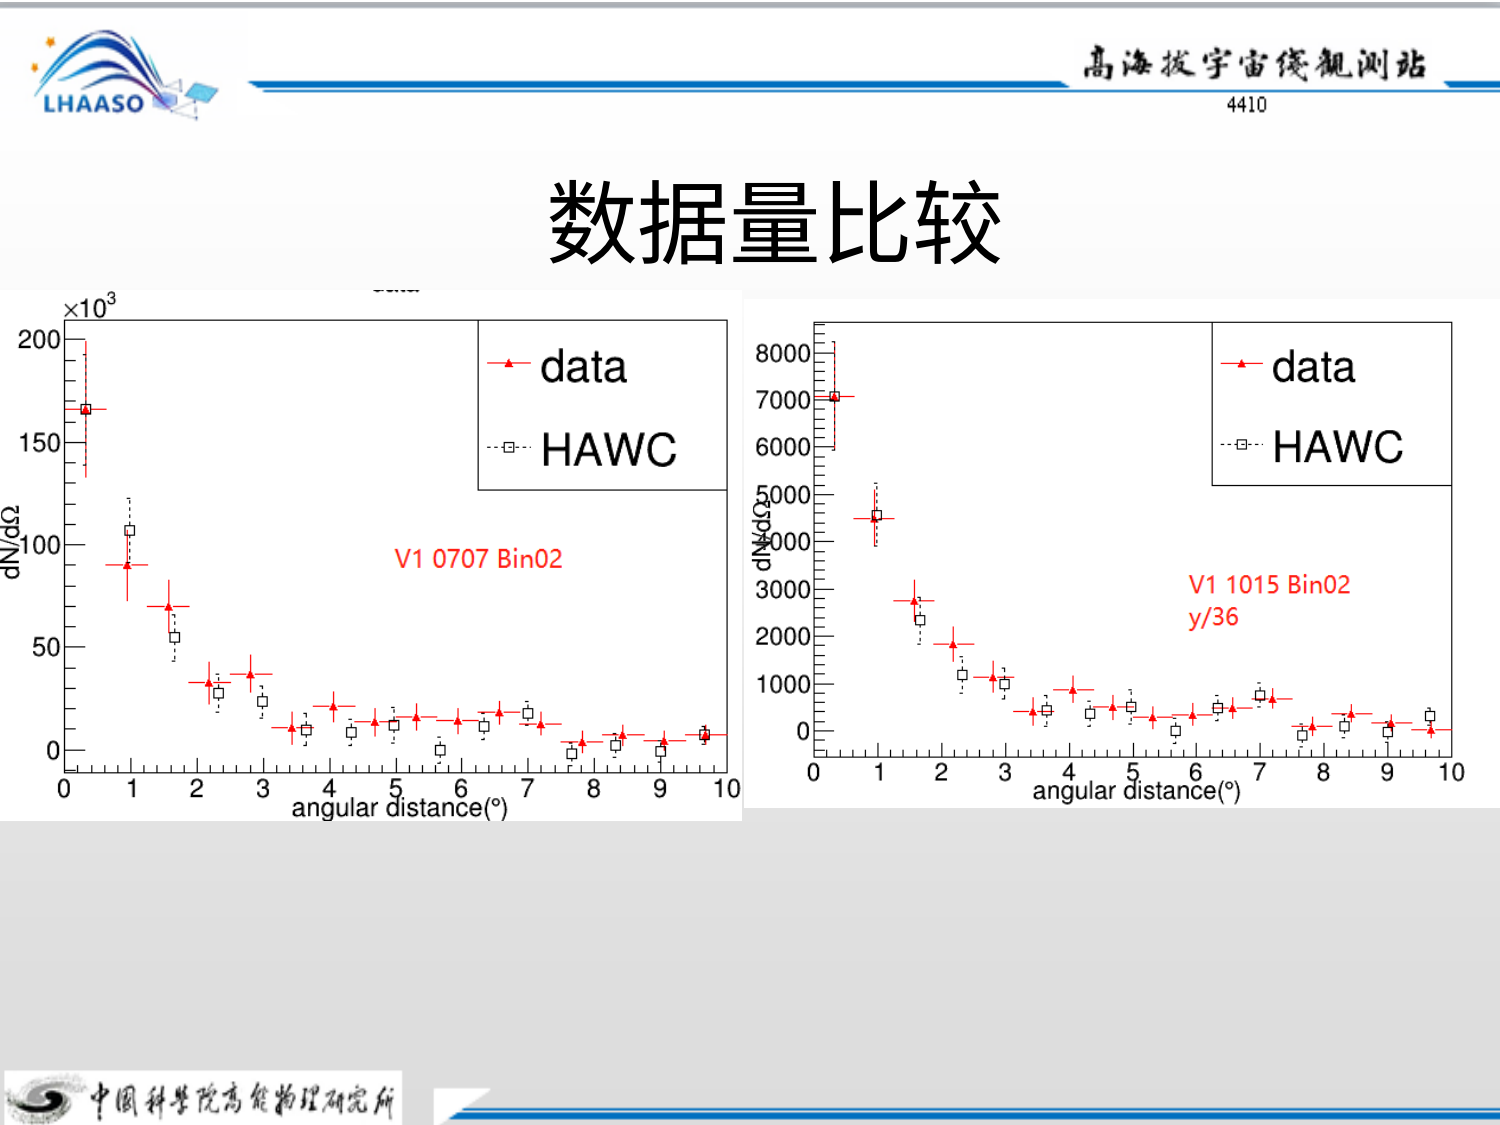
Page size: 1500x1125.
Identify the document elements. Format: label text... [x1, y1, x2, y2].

title 数据量比较 [100, 126, 1451, 298]
picture [0, 2, 1500, 1125]
